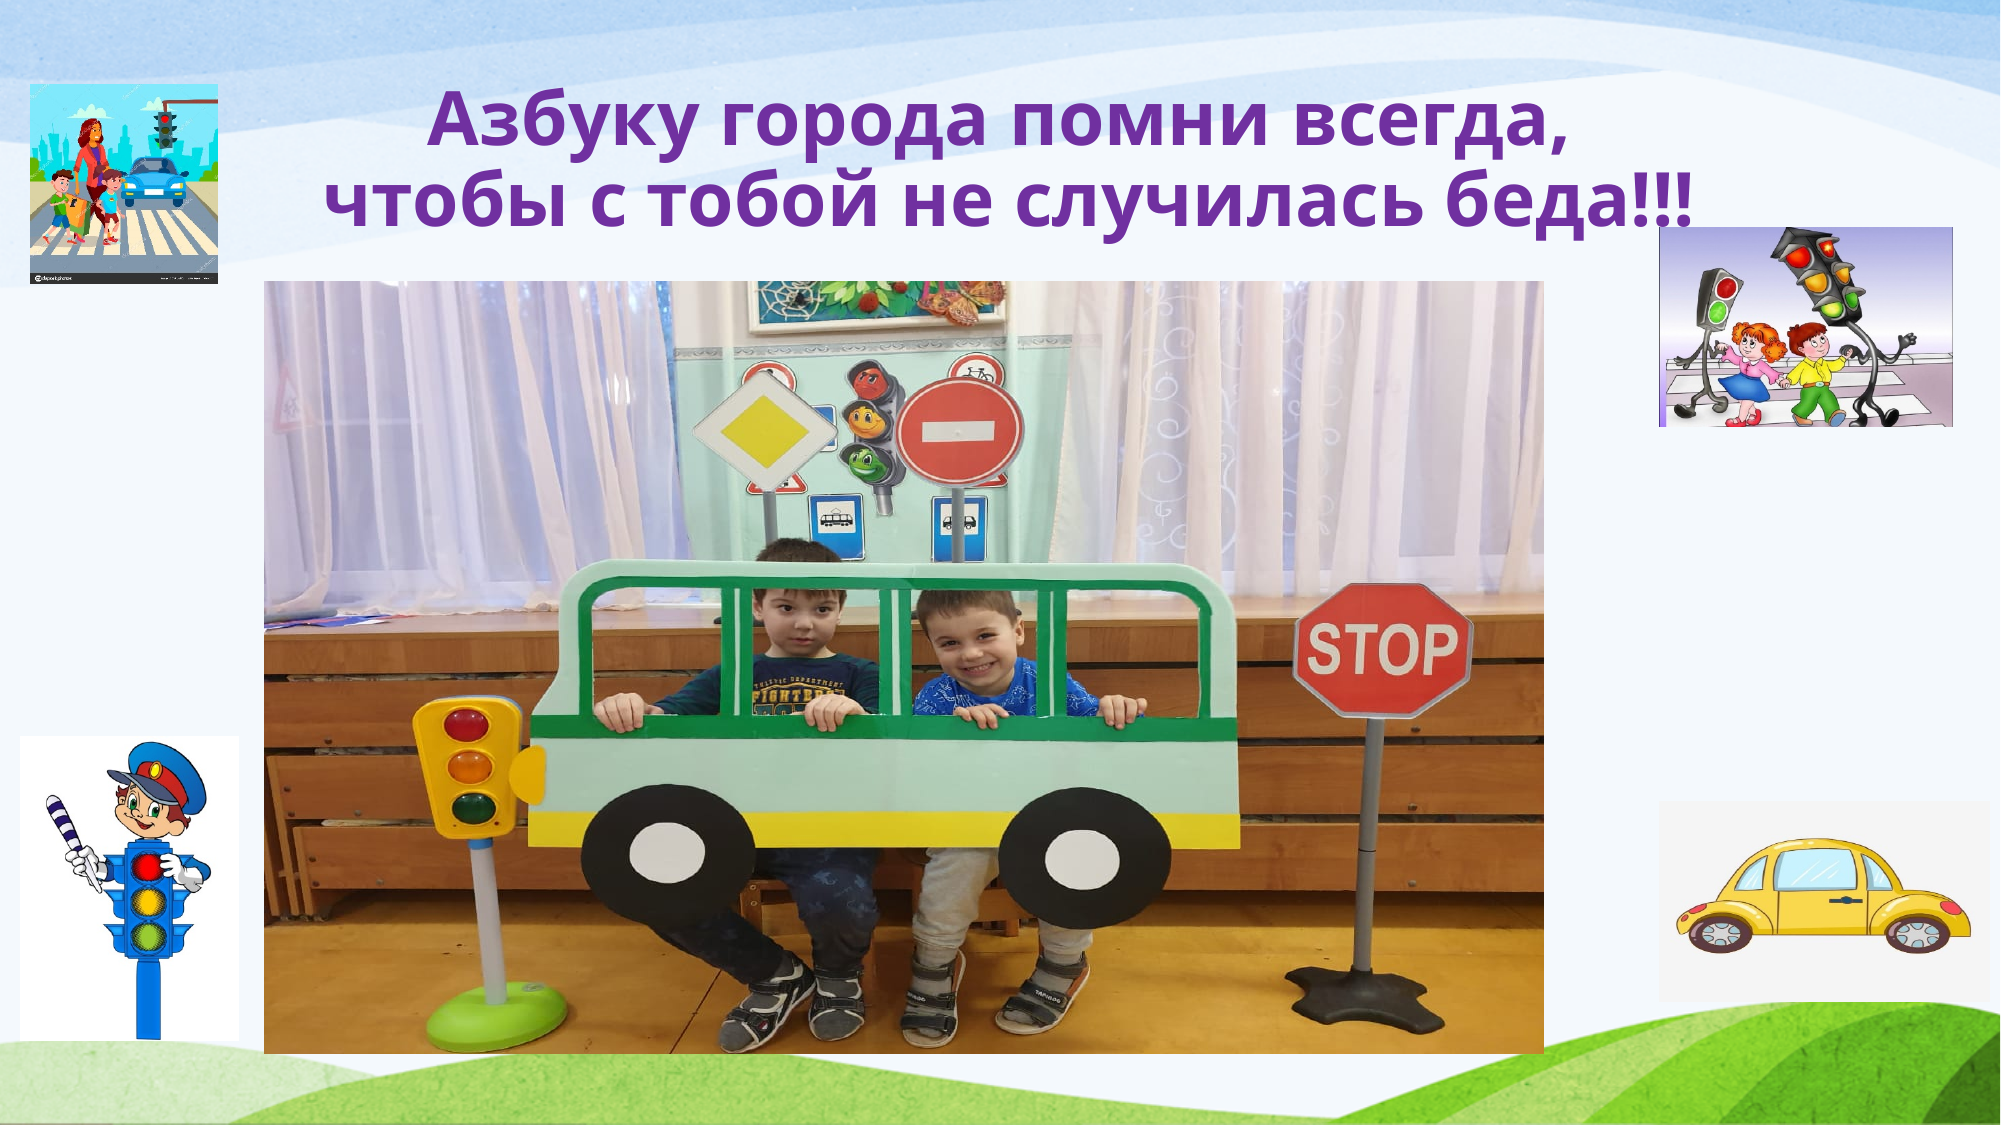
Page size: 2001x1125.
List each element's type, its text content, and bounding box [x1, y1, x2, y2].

title Азбуку города помни всегда, чтобы с тобой не случилась беда!!! [174, 50, 1825, 250]
picture [0, 0, 2001, 1125]
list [264, 281, 1544, 1054]
